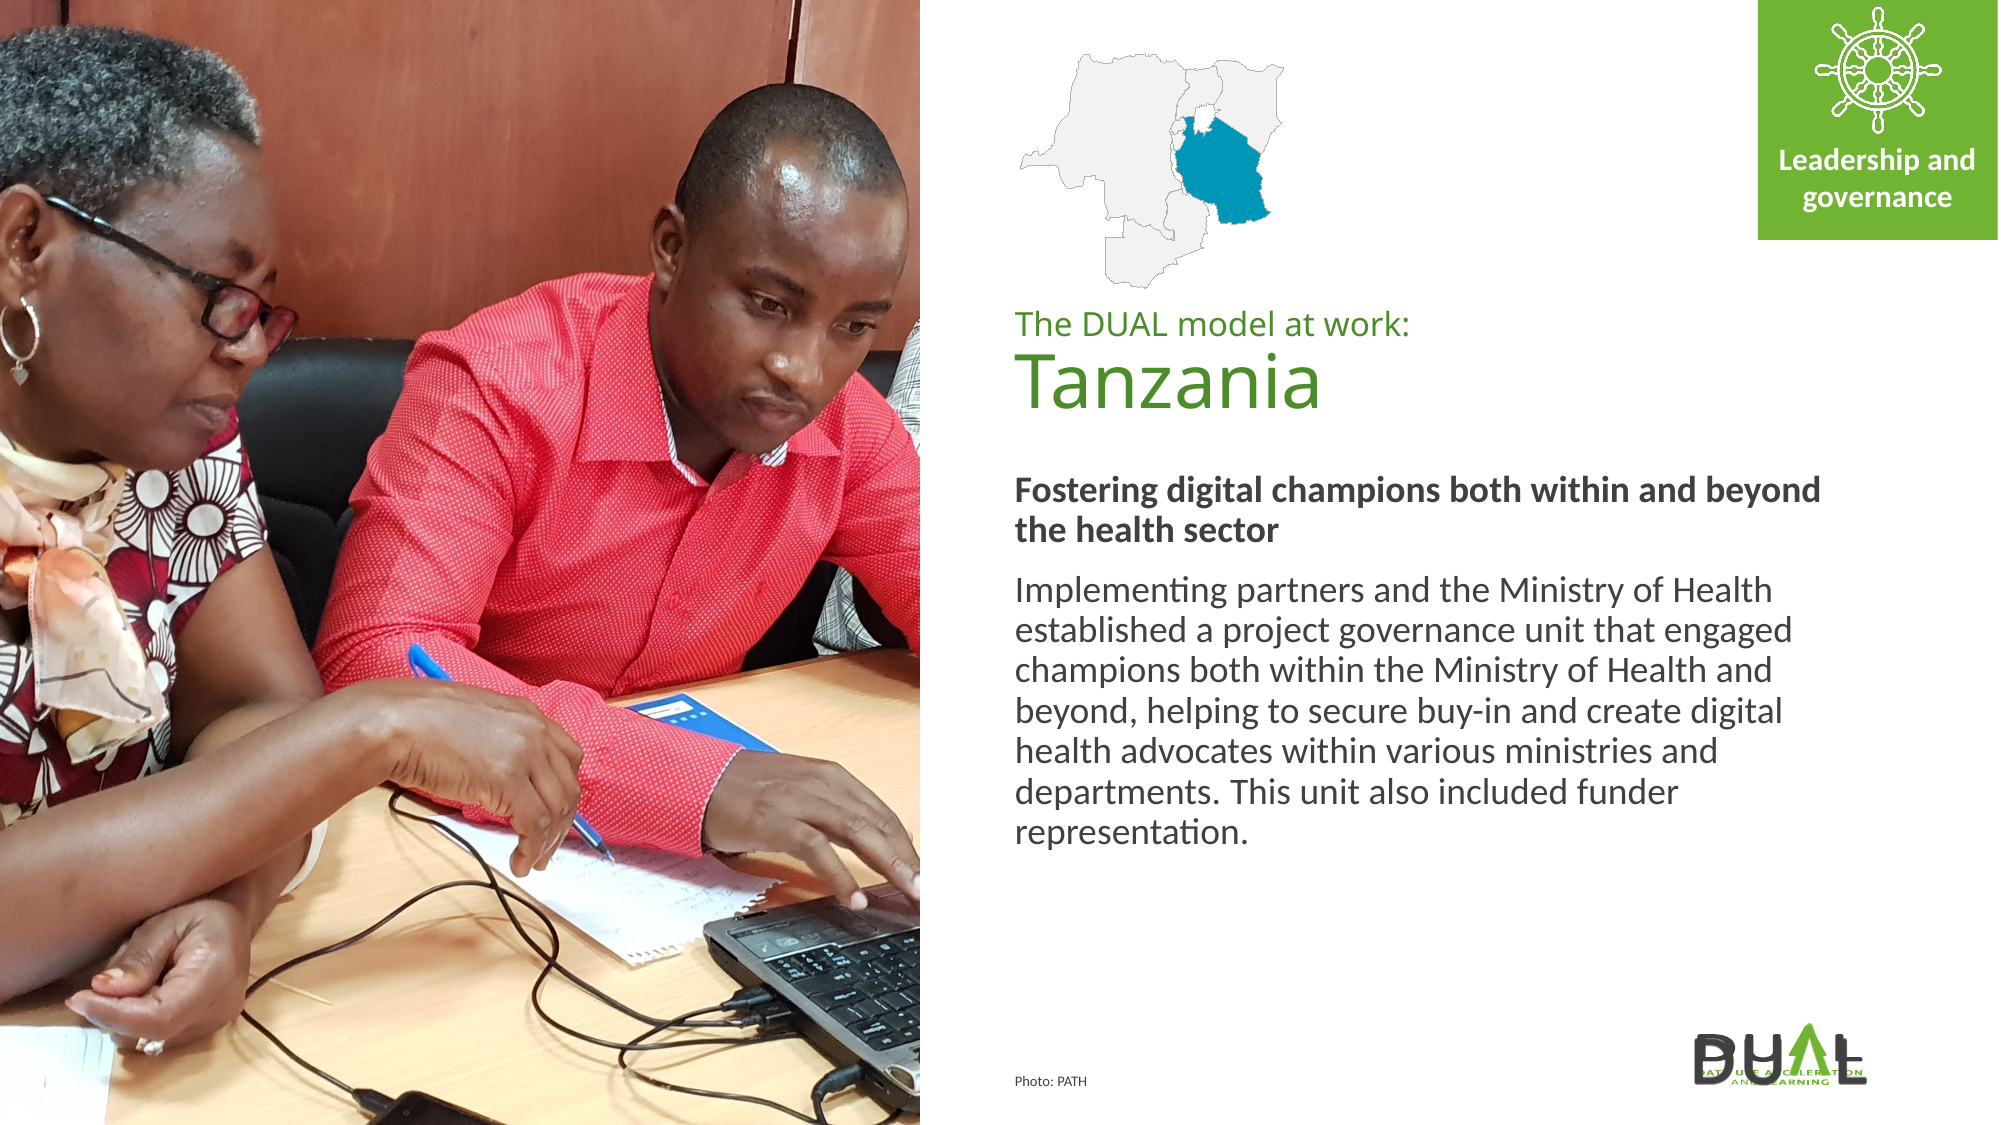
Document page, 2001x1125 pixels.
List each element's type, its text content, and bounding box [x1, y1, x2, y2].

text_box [1020, 53, 1284, 289]
picture [1648, 992, 1913, 1125]
list Photo: PATH [999, 1025, 1436, 1097]
picture [1810, 2, 1946, 138]
title The DUAL model at work: Tanzania [999, 299, 1863, 450]
text_box Leadership and governance [1757, 0, 1999, 241]
list Fostering digital champions both within and beyond the health sector Implementing partners and the Ministry of Health established a project governance unit that engaged champions both within the Ministry of Health and beyond, helping to secure buy-in and create digital health advocates within various ministries and departments. This unit also included funder representation. [999, 462, 1863, 975]
picture [0, 0, 920, 1125]
